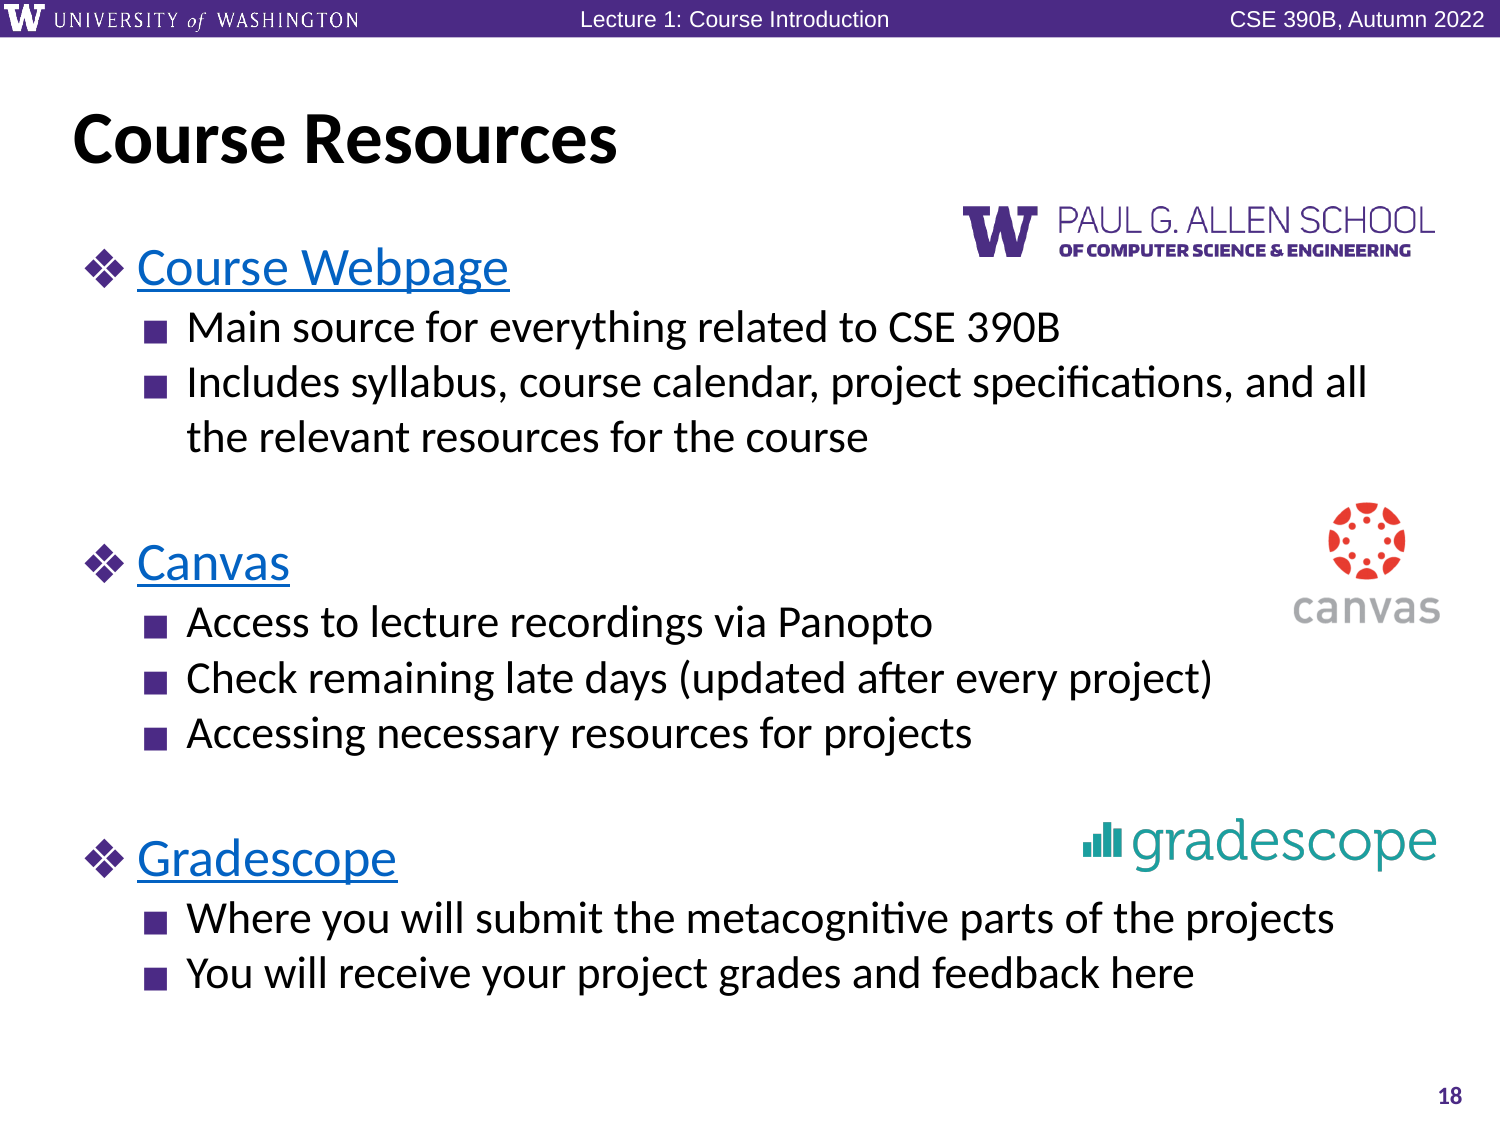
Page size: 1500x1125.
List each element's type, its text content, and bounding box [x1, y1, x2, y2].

picture [4, 4, 358, 32]
picture [1284, 500, 1451, 625]
list Course Webpage Main source for everything related to CSE 390B Includes syllabus, course calendar, project specifications, and all the relevant resources for the course Canvas Access to lecture recordings via Panopto Check remaining late days (updated after every project) Accessing necessary resources for projects Gradescope Where you will submit the metacognitive parts of the projects You will receive your project grades and feedback here [65, 223, 1438, 1040]
slide_number 18 [1400, 1065, 1500, 1125]
title Course Resources [58, 71, 1438, 197]
picture [962, 206, 1436, 257]
picture [1081, 815, 1438, 874]
